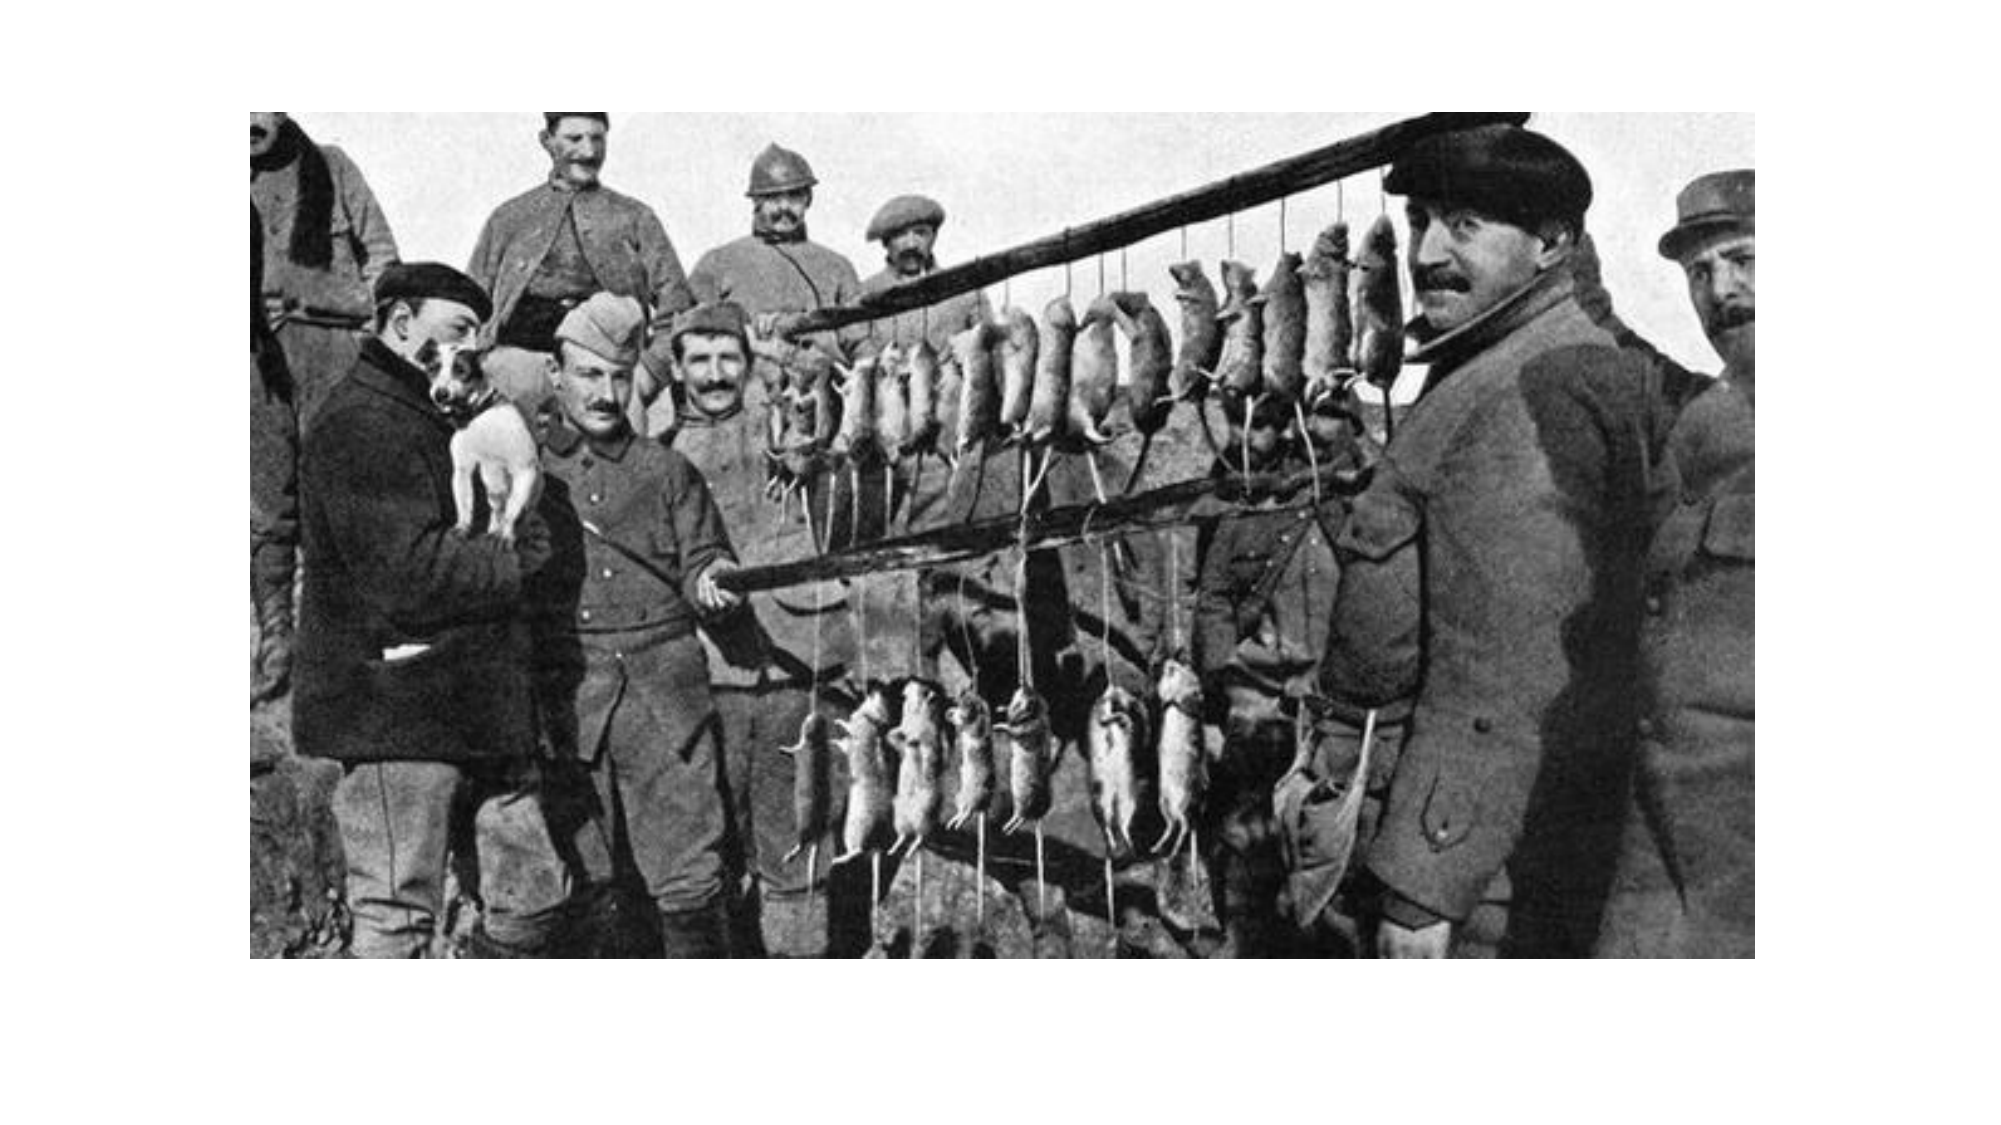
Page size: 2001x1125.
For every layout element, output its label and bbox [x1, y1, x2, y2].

picture [250, 112, 1755, 959]
